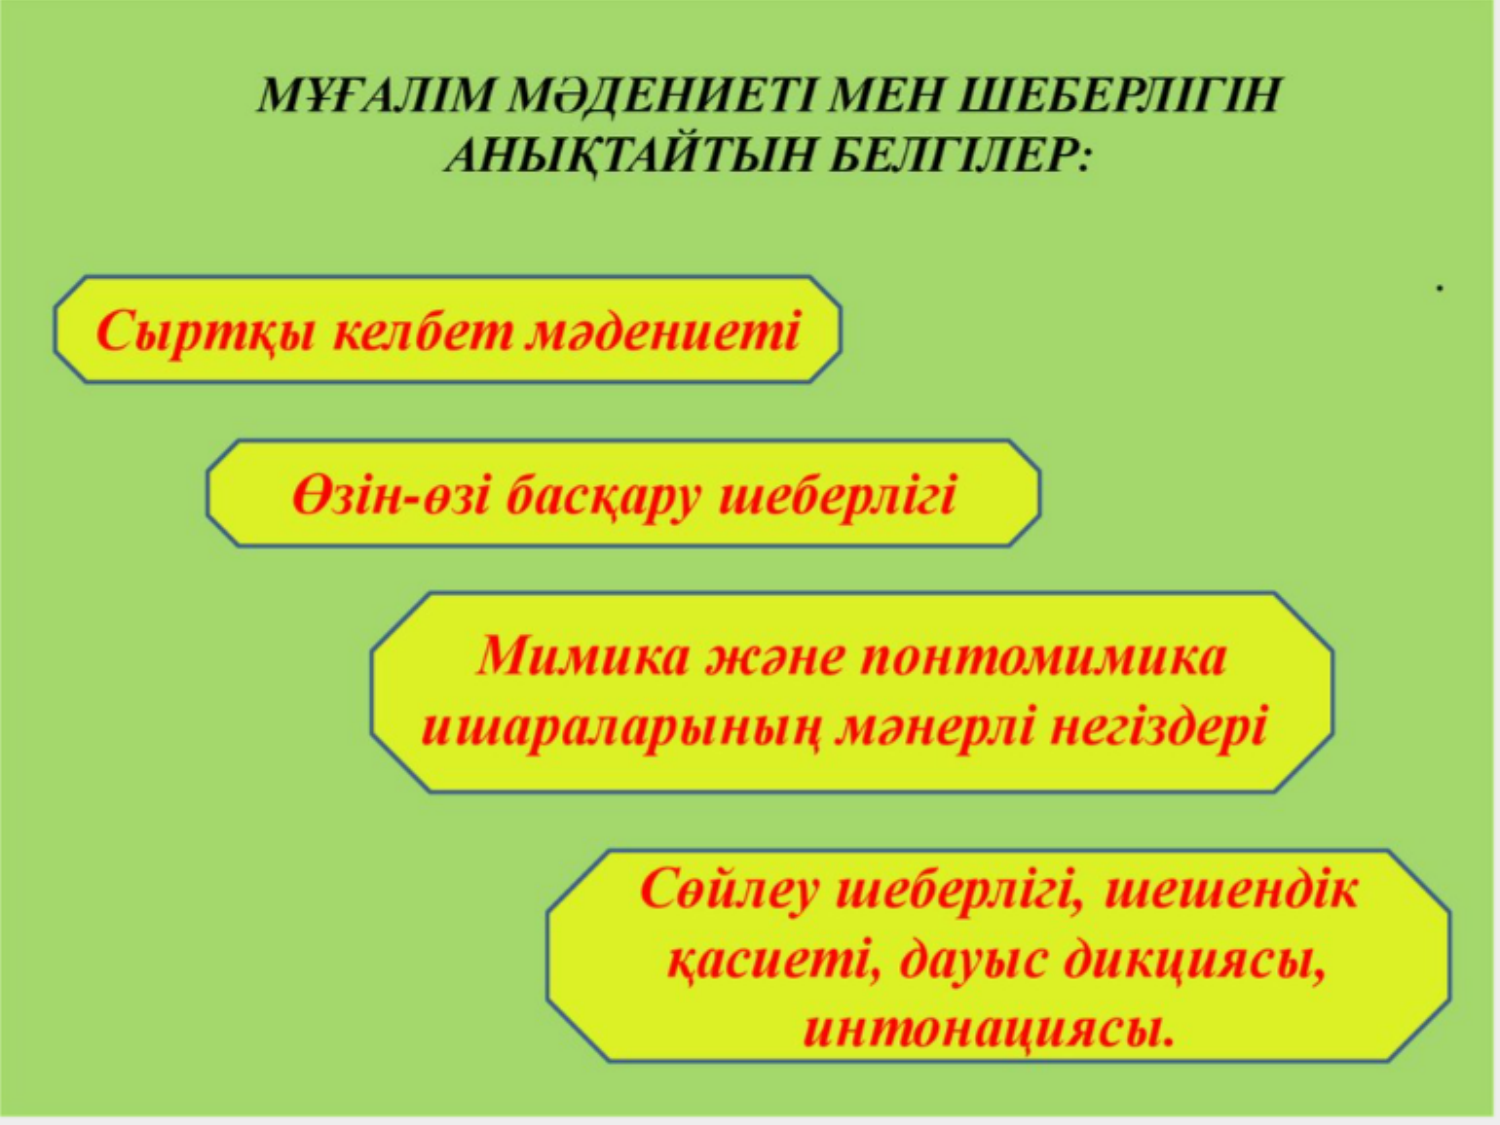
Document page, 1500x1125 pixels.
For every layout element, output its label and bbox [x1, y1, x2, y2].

list [0, 0, 1500, 1125]
